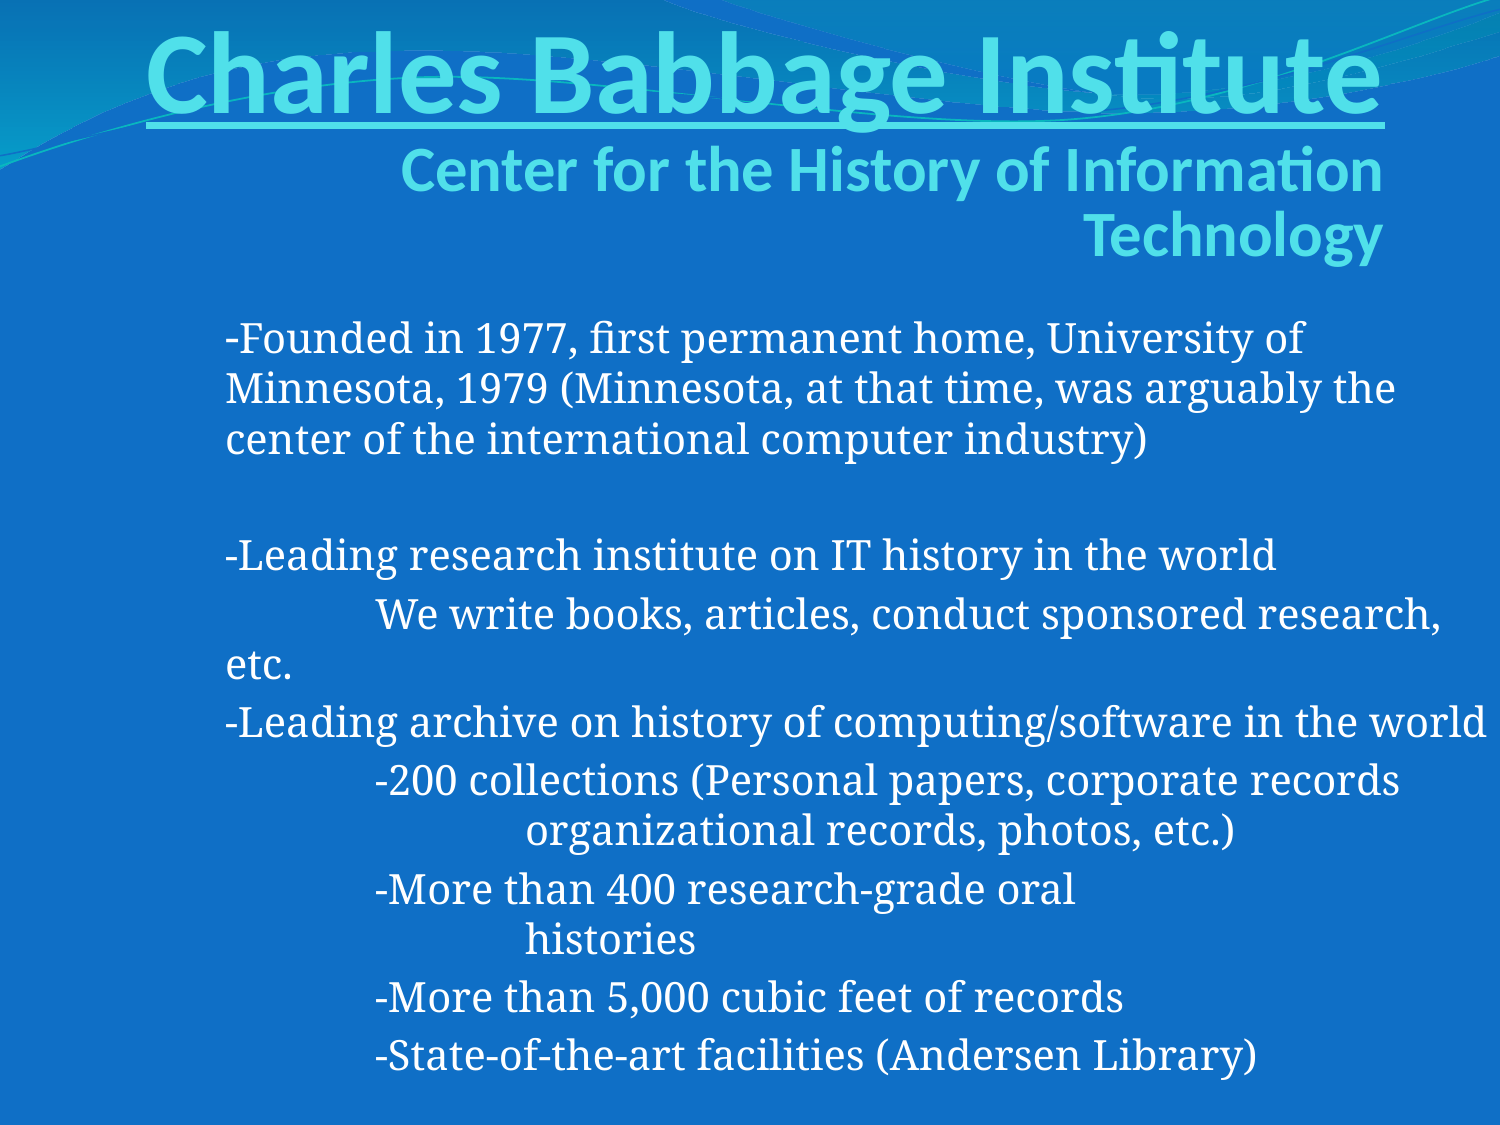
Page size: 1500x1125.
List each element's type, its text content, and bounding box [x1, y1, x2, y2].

title Charles Babbage Institute Center for the History of Information Technology [112, 0, 1388, 338]
subtitle -Founded in 1977, first permanent home, University of Minnesota, 1979 (Minnesota, at that time, was arguably the center of the international computer industry) -Leading research institute on IT history in the world We write books, articles, conduct sponsored research, etc. -Leading archive on history of computing/software in the world -200 collections (Personal papers, corporate records organizational records, photos, etc.) -More than 400 research-grade oral histories -More than 5,000 cubic feet of records -State-of-the-art facilities (Andersen Library) [225, 299, 1500, 888]
